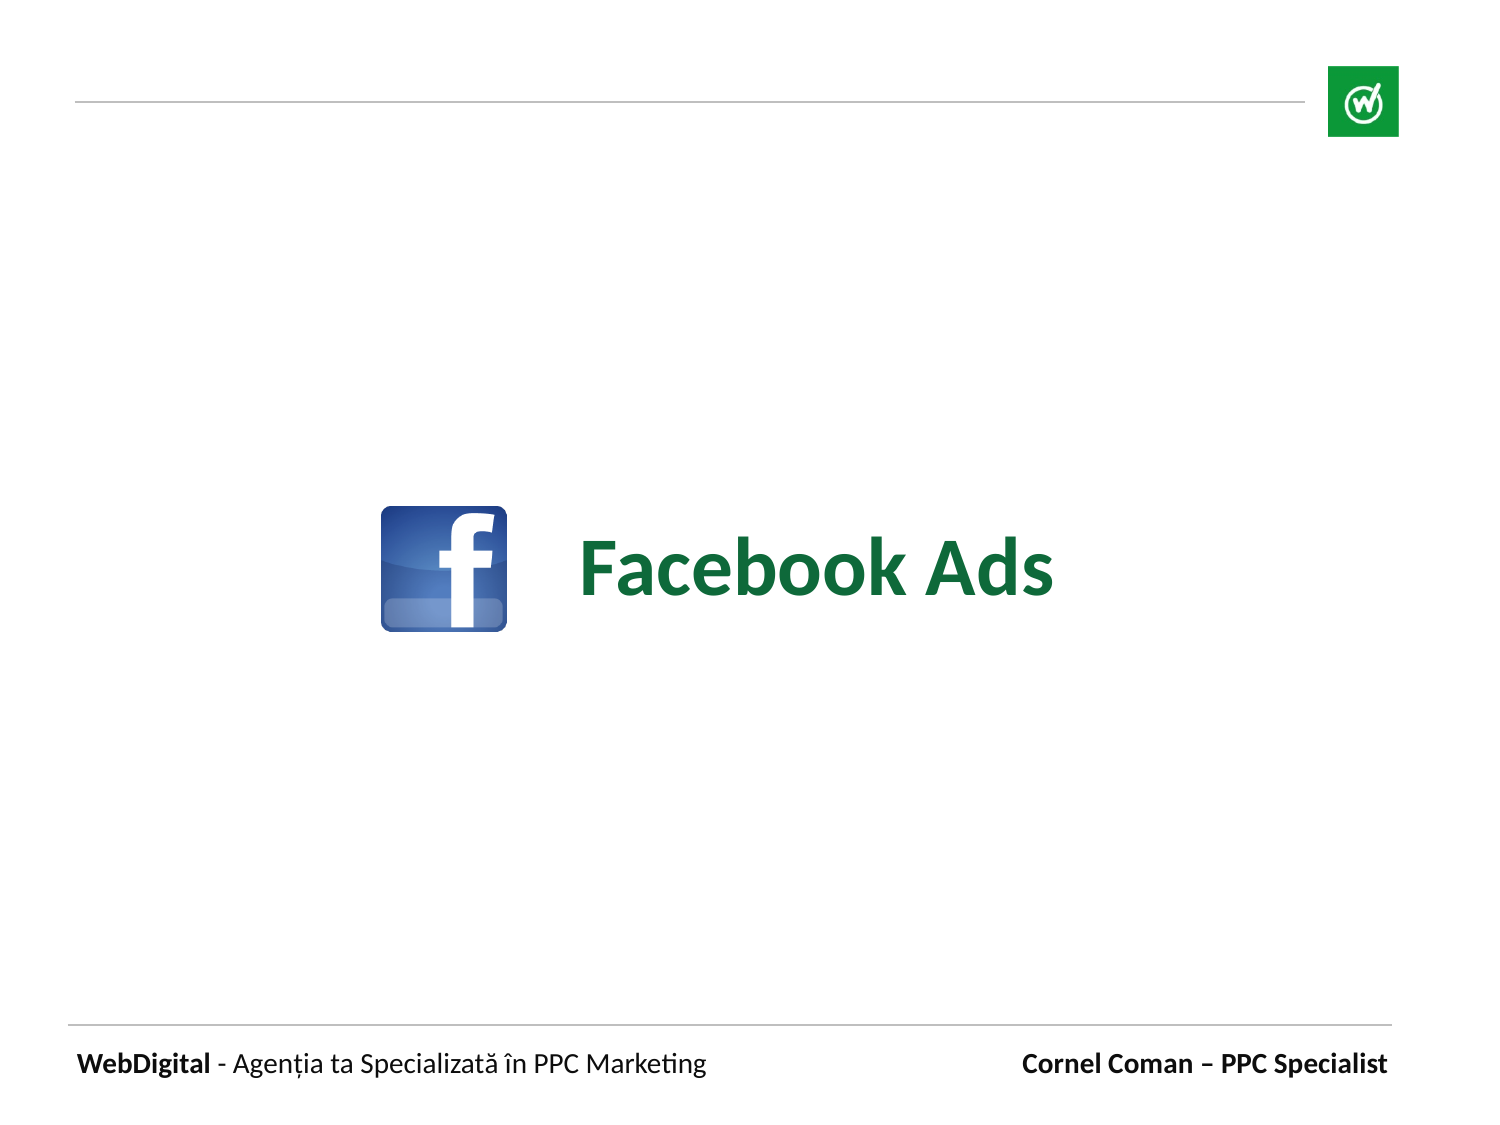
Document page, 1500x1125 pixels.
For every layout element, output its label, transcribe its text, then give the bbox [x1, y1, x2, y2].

text_box WebDigital - Agenția ta Specializată în PPC Marketing [62, 1037, 722, 1088]
title Facebook Ads [232, 468, 1402, 657]
text_box Cornel Coman – PPC Specialist [975, 1037, 1404, 1088]
picture [1328, 66, 1399, 137]
picture [349, 473, 539, 663]
